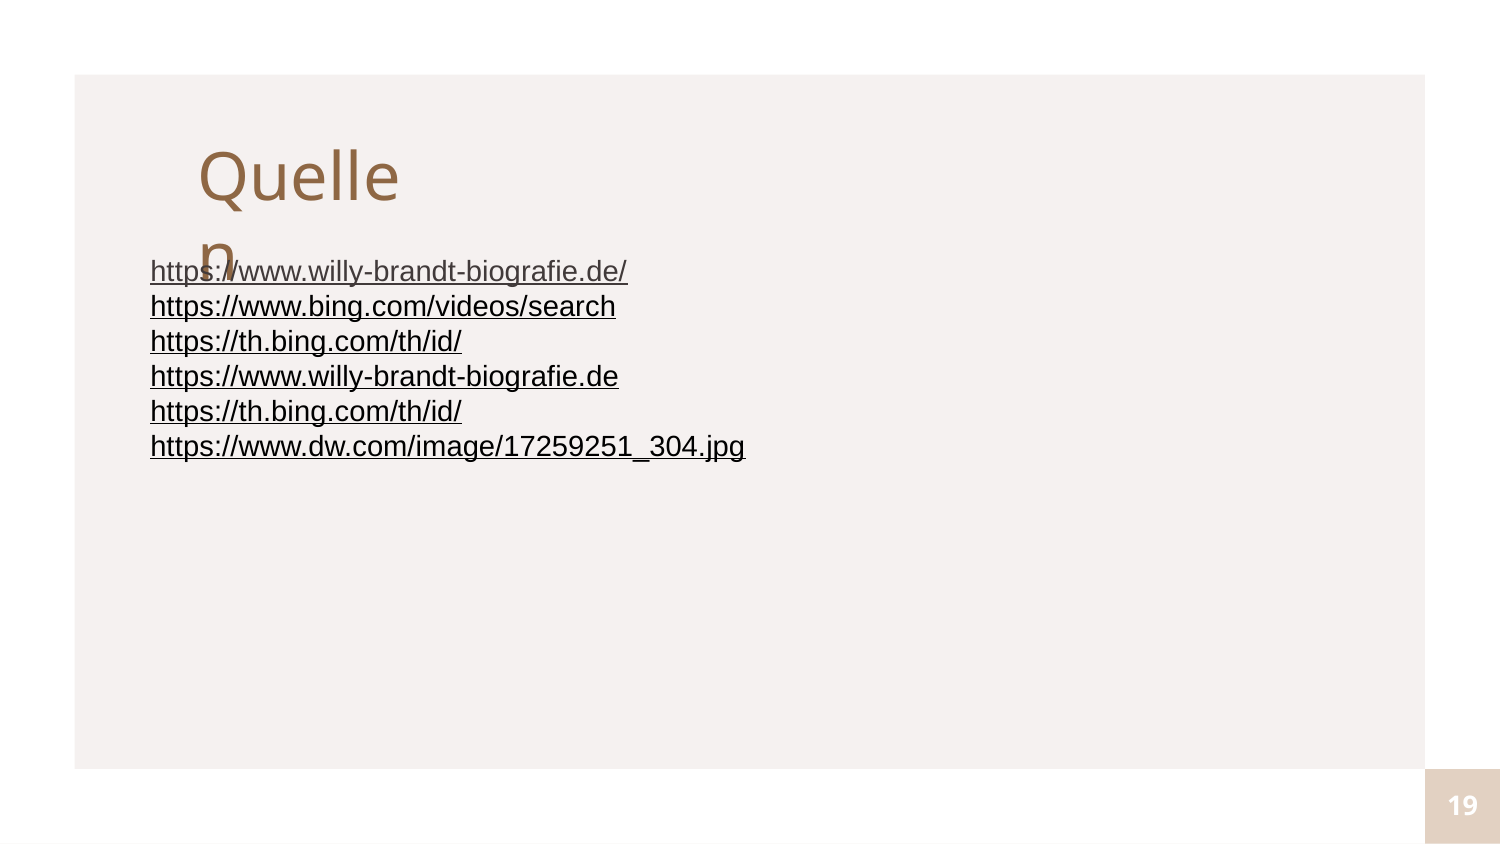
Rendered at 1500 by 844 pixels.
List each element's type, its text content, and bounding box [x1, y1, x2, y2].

text_box Quellen [183, 126, 455, 244]
slide_number 19 [1425, 769, 1500, 844]
text_box https://www.willy-brandt-biografie.de/ https://www.bing.com/videos/search https://th.bing.com/th/id/ https://www.willy-brandt-biografie.de https://th.bing.com/th/id/ https://www.dw.com/image/17259251_304.jpg [135, 244, 1353, 505]
